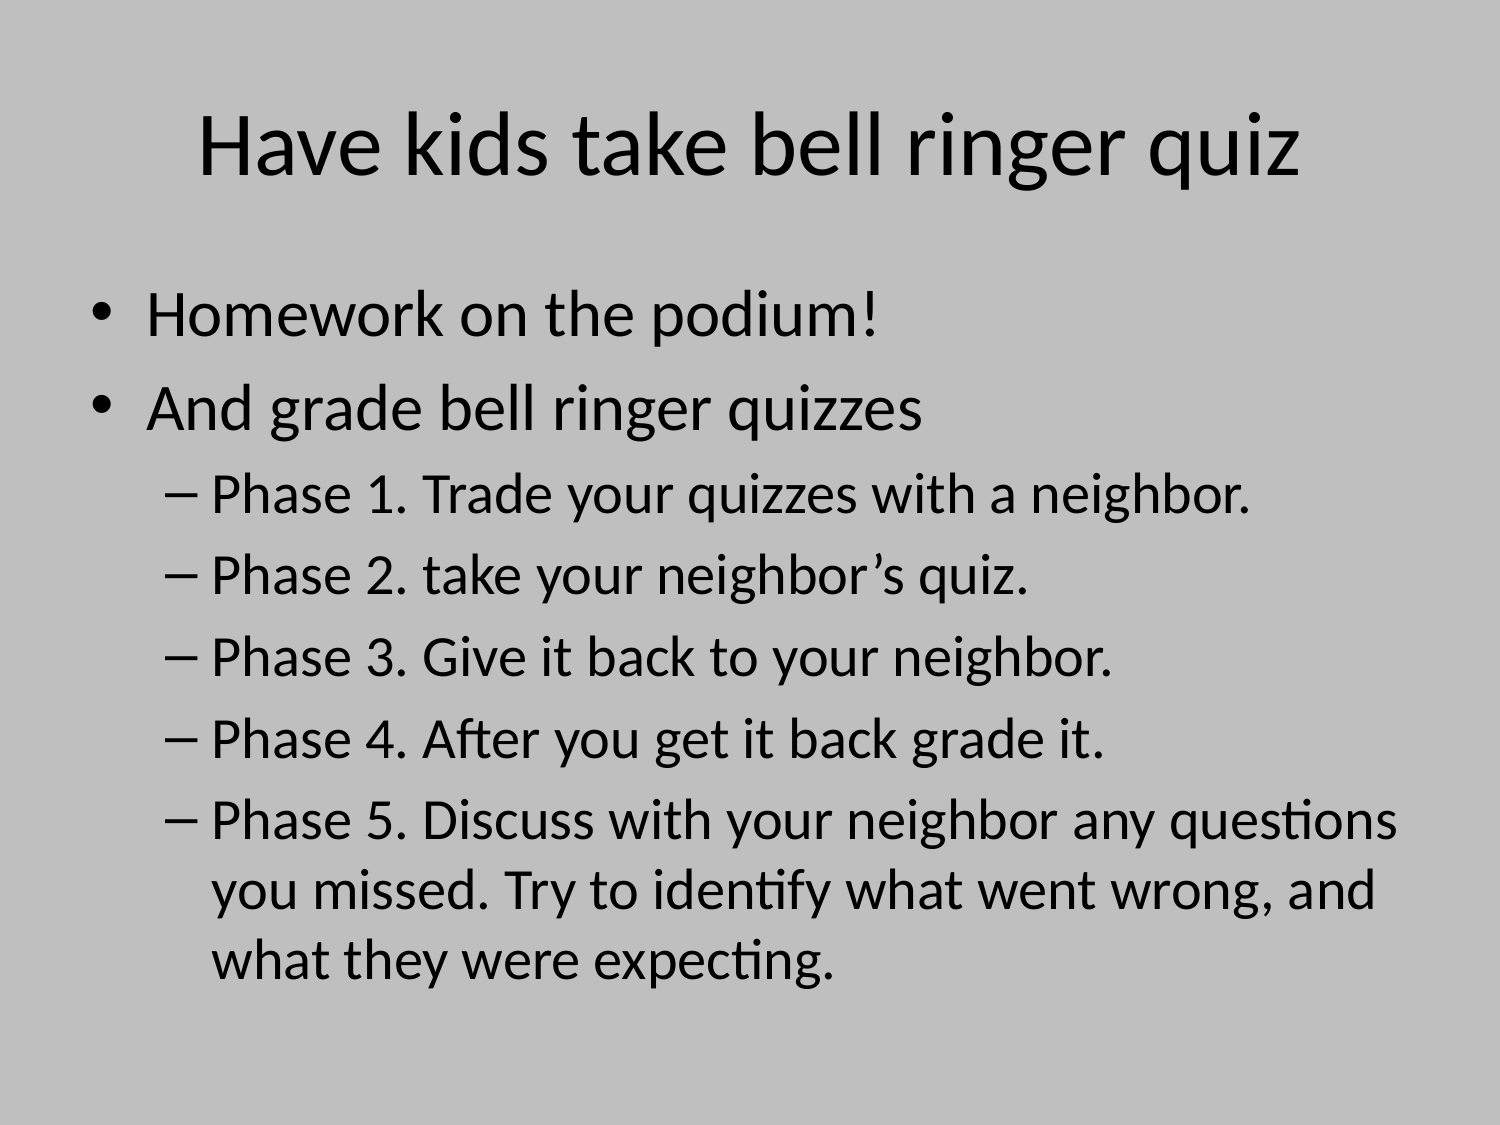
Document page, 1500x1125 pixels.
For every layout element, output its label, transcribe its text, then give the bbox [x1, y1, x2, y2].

list Homework on the podium! And grade bell ringer quizzes Phase 1. Trade your quizzes with a neighbor. Phase 2. take your neighbor’s quiz. Phase 3. Give it back to your neighbor. Phase 4. After you get it back grade it. Phase 5. Discuss with your neighbor any questions you missed. Try to identify what went wrong, and what they were expecting. [75, 262, 1425, 1005]
title Have kids take bell ringer quiz [75, 45, 1425, 233]
